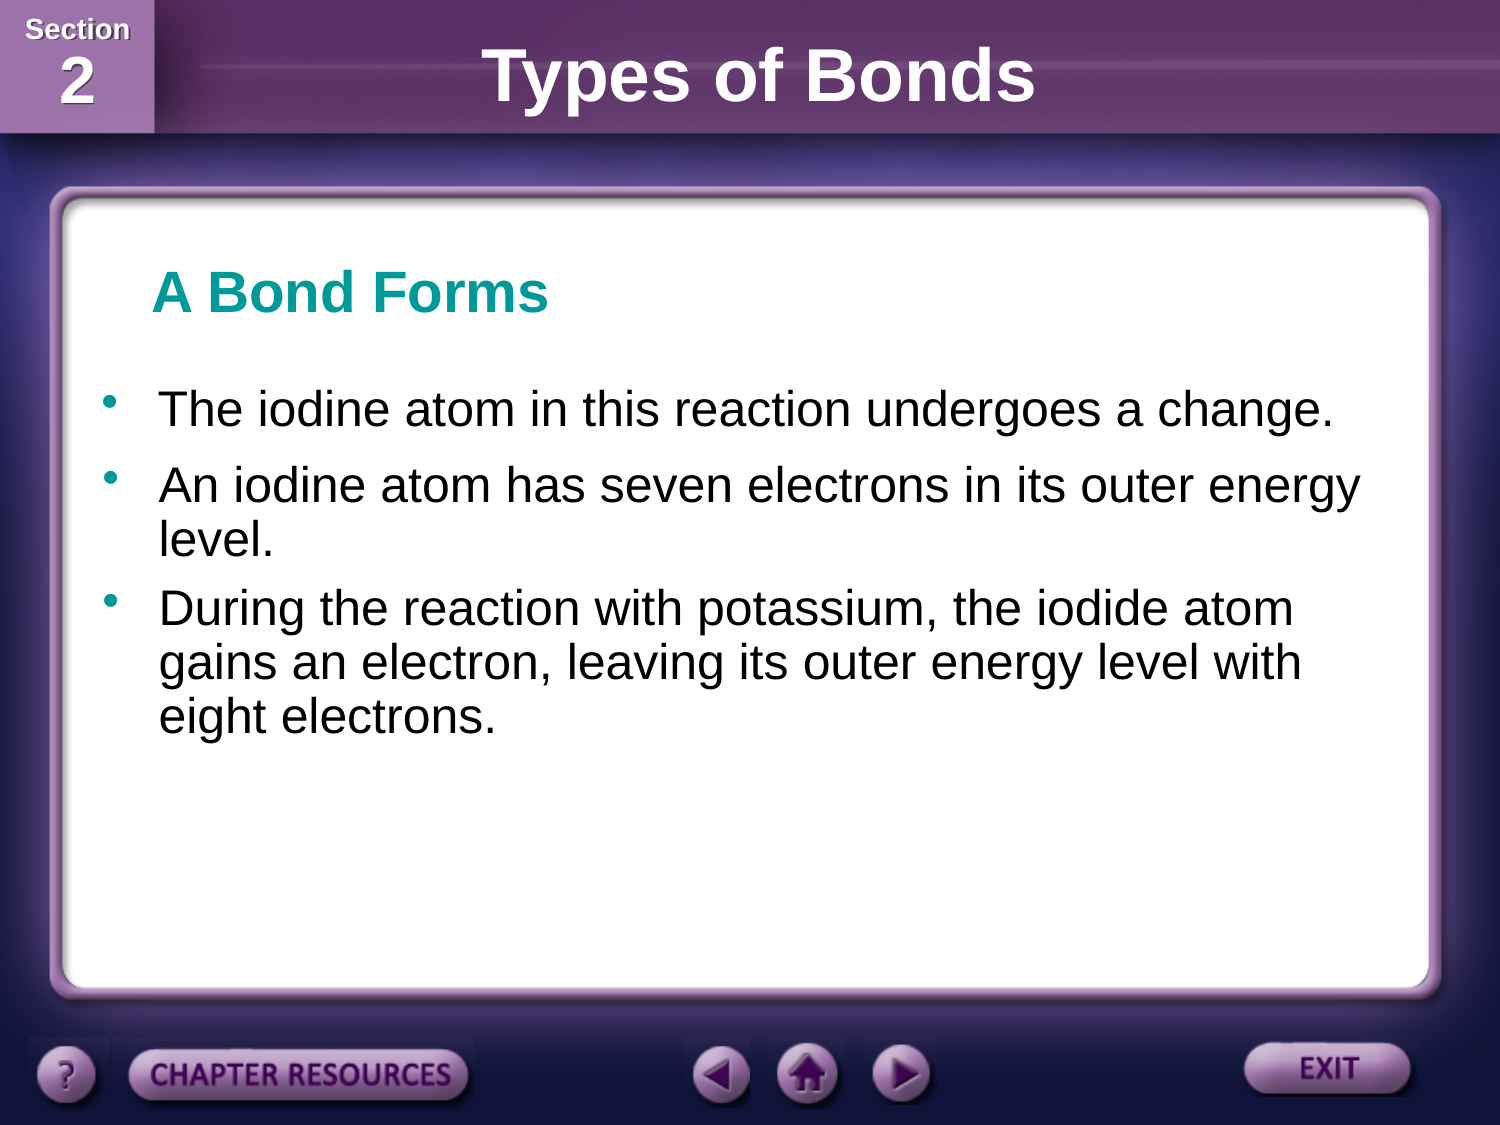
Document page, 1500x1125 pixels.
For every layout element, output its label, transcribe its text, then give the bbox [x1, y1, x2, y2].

text_box A Bond Forms [136, 254, 582, 333]
text_box The iodine atom in this reaction undergoes a change. [86, 376, 1425, 445]
text_box During the reaction with potassium, the iodide atom gains an electron, leaving its outer energy level with eight electrons. [87, 574, 1338, 752]
text_box An iodine atom has seven electrons in its outer energy level. [87, 452, 1413, 575]
picture [0, 0, 1500, 1125]
